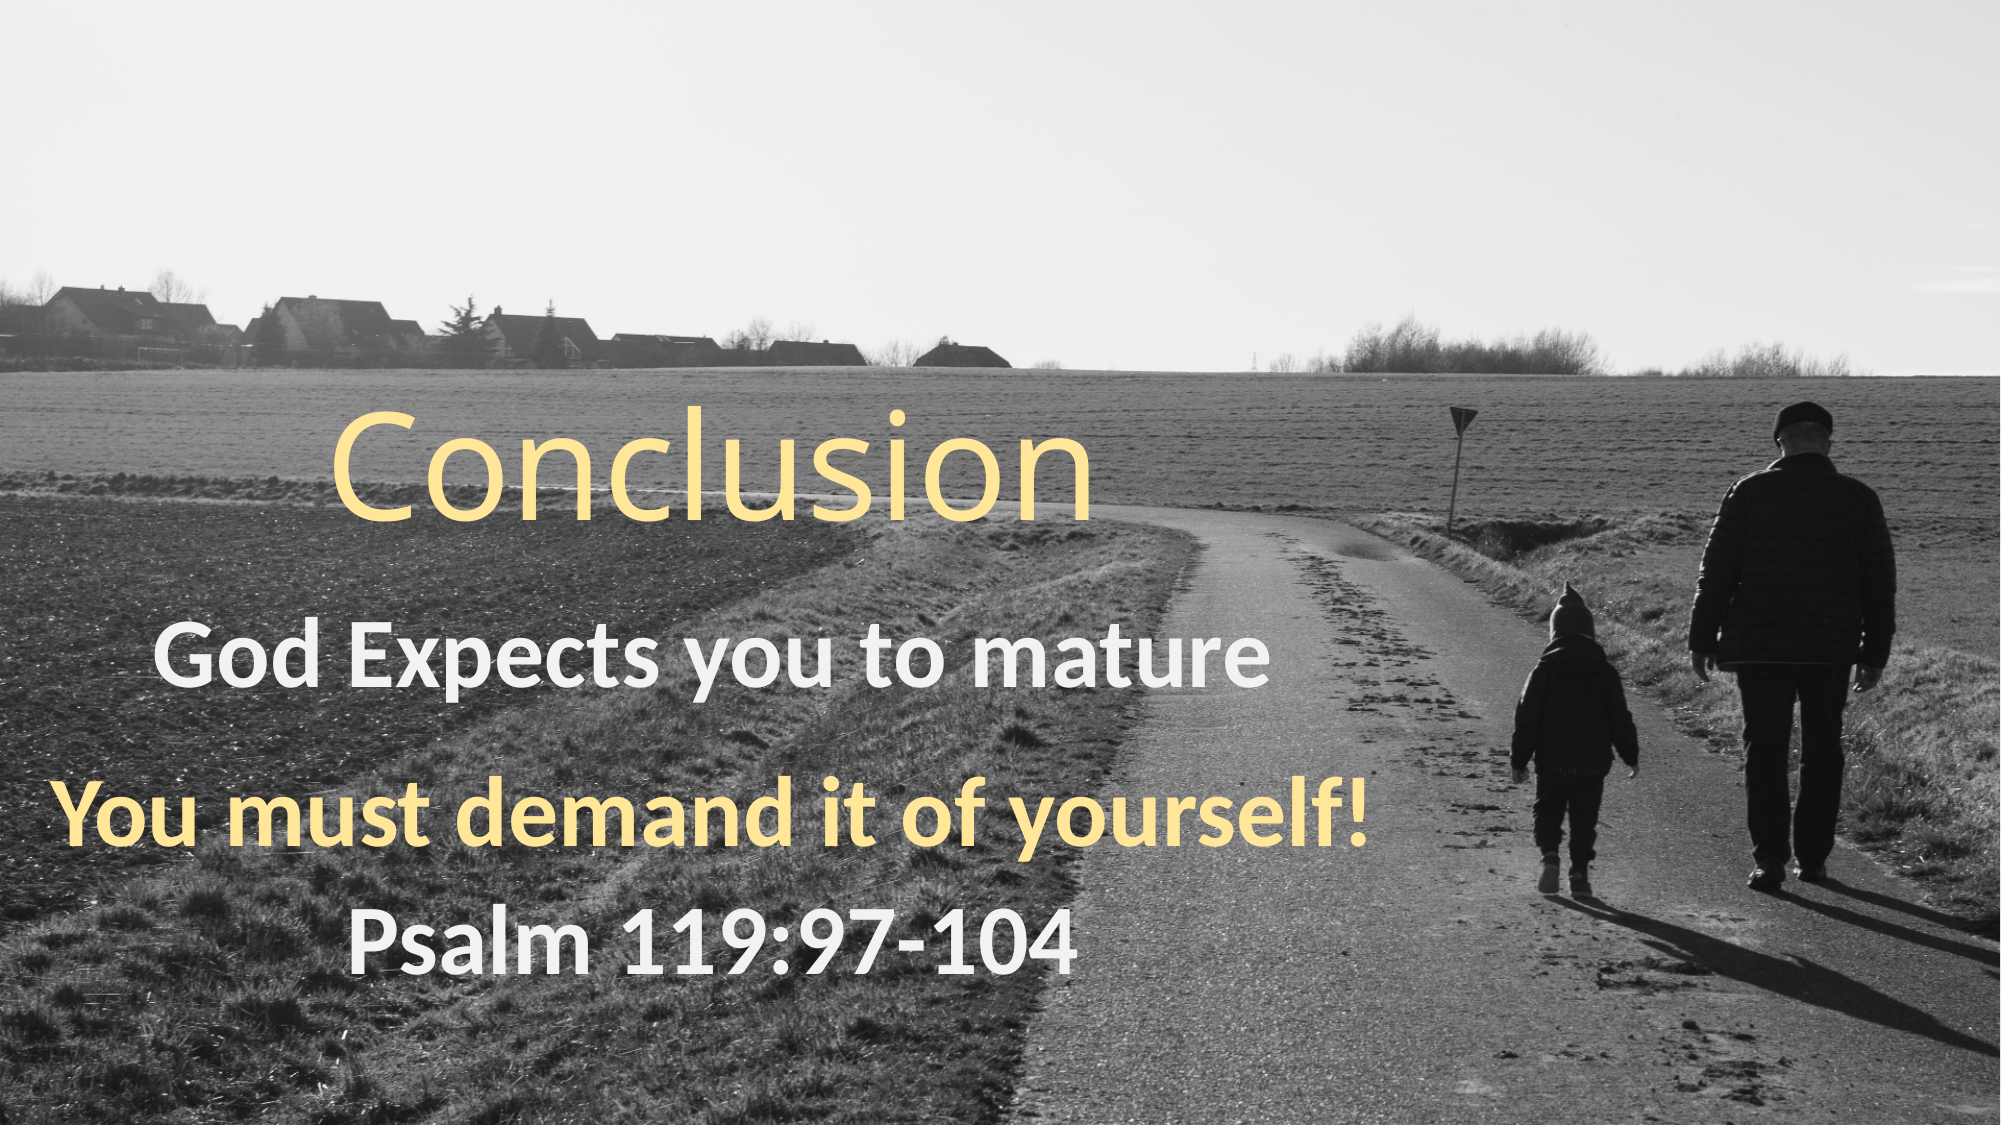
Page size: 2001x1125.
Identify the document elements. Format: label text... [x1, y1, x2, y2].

title Conclusion [111, 383, 1315, 593]
subtitle God Expects you to mature You must demand it of yourself! Psalm 119:97-104 [33, 593, 1393, 1104]
picture [0, 0, 2001, 1125]
